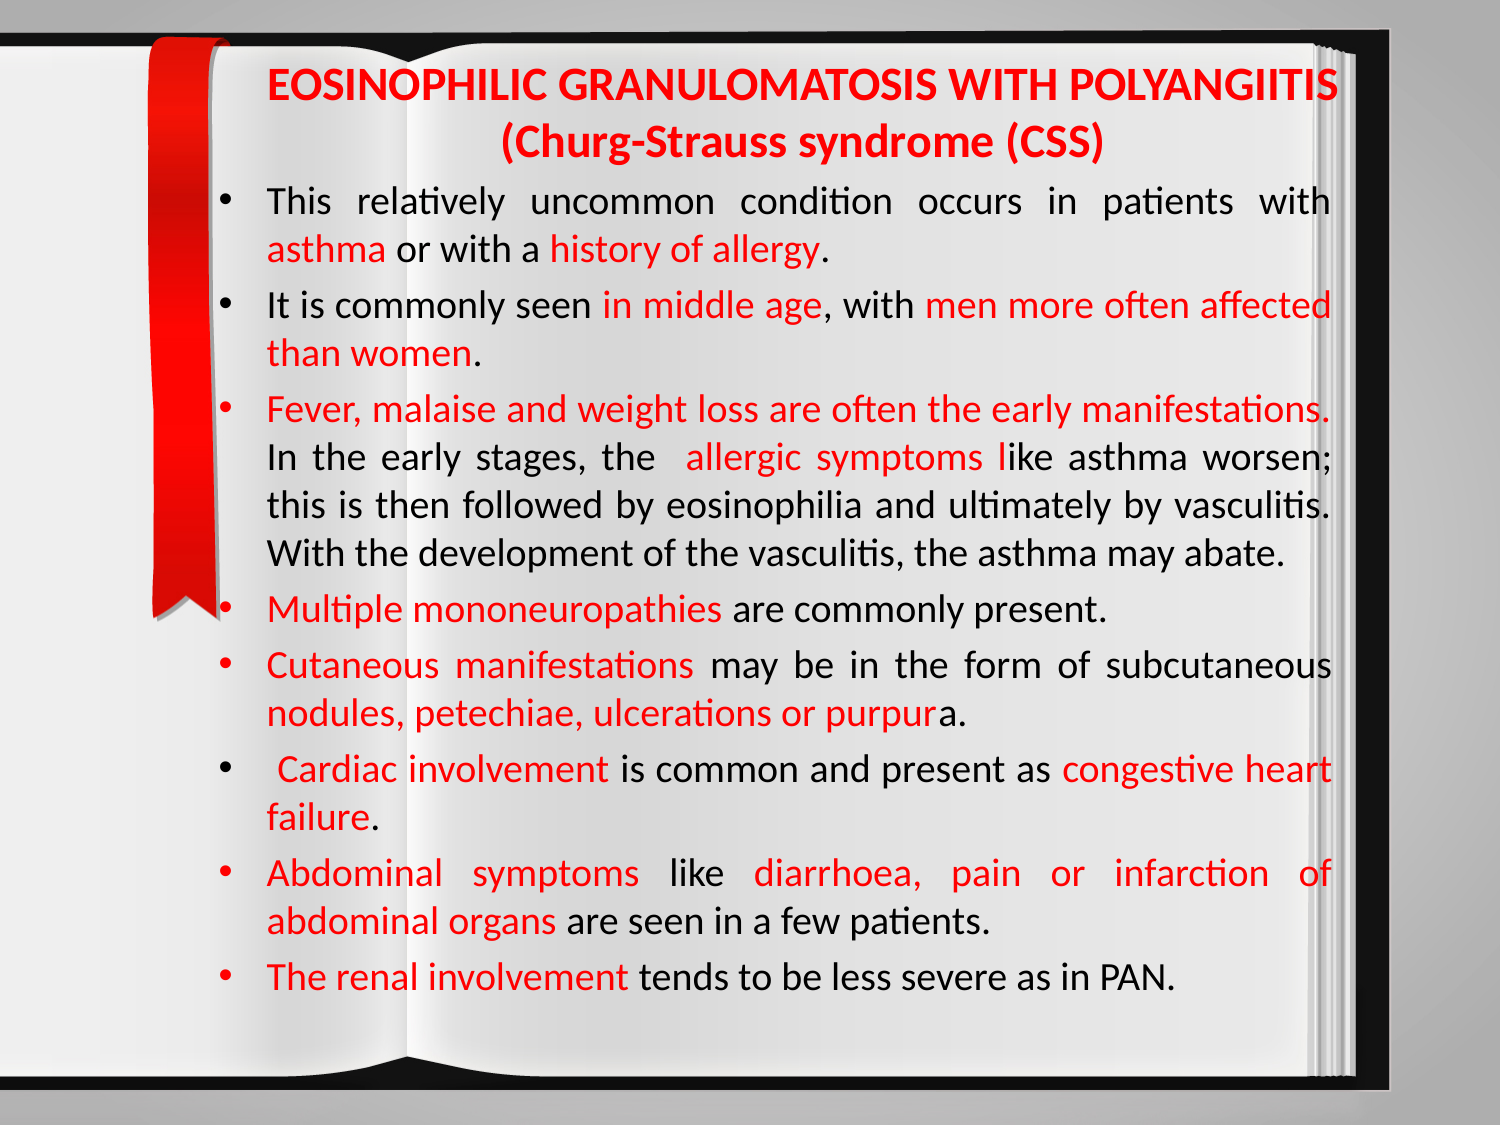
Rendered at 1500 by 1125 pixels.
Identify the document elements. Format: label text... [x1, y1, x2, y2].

title EOSINOPHILIC GRANULOMATOSIS WITH POLYANGIITIS (Churg-Strauss syndrome (CSS) [182, 45, 1425, 233]
picture [0, 0, 1500, 1125]
list This relatively uncommon condition occurs in patients with asthma or with a history of allergy. It is commonly seen in middle age, with men more often affected than women. Fever, malaise and weight loss are often the early manifestations. In the early stages, the allergic symptoms like asthma worsen; this is then followed by eosinophilia and ultimately by vasculitis. With the development of the vasculitis, the asthma may abate. Multiple mononeuropathies are commonly present. Cutaneous manifestations may be in the form of subcutaneous nodules, petechiae, ulcerations or purpura. Cardiac involvement is common and present as congestive heart failure. Abdominal symptoms like diarrhoea, pain or infarction of abdominal organs are seen in a few patients. The renal involvement tends to be less severe as in PAN. [203, 167, 1348, 1055]
